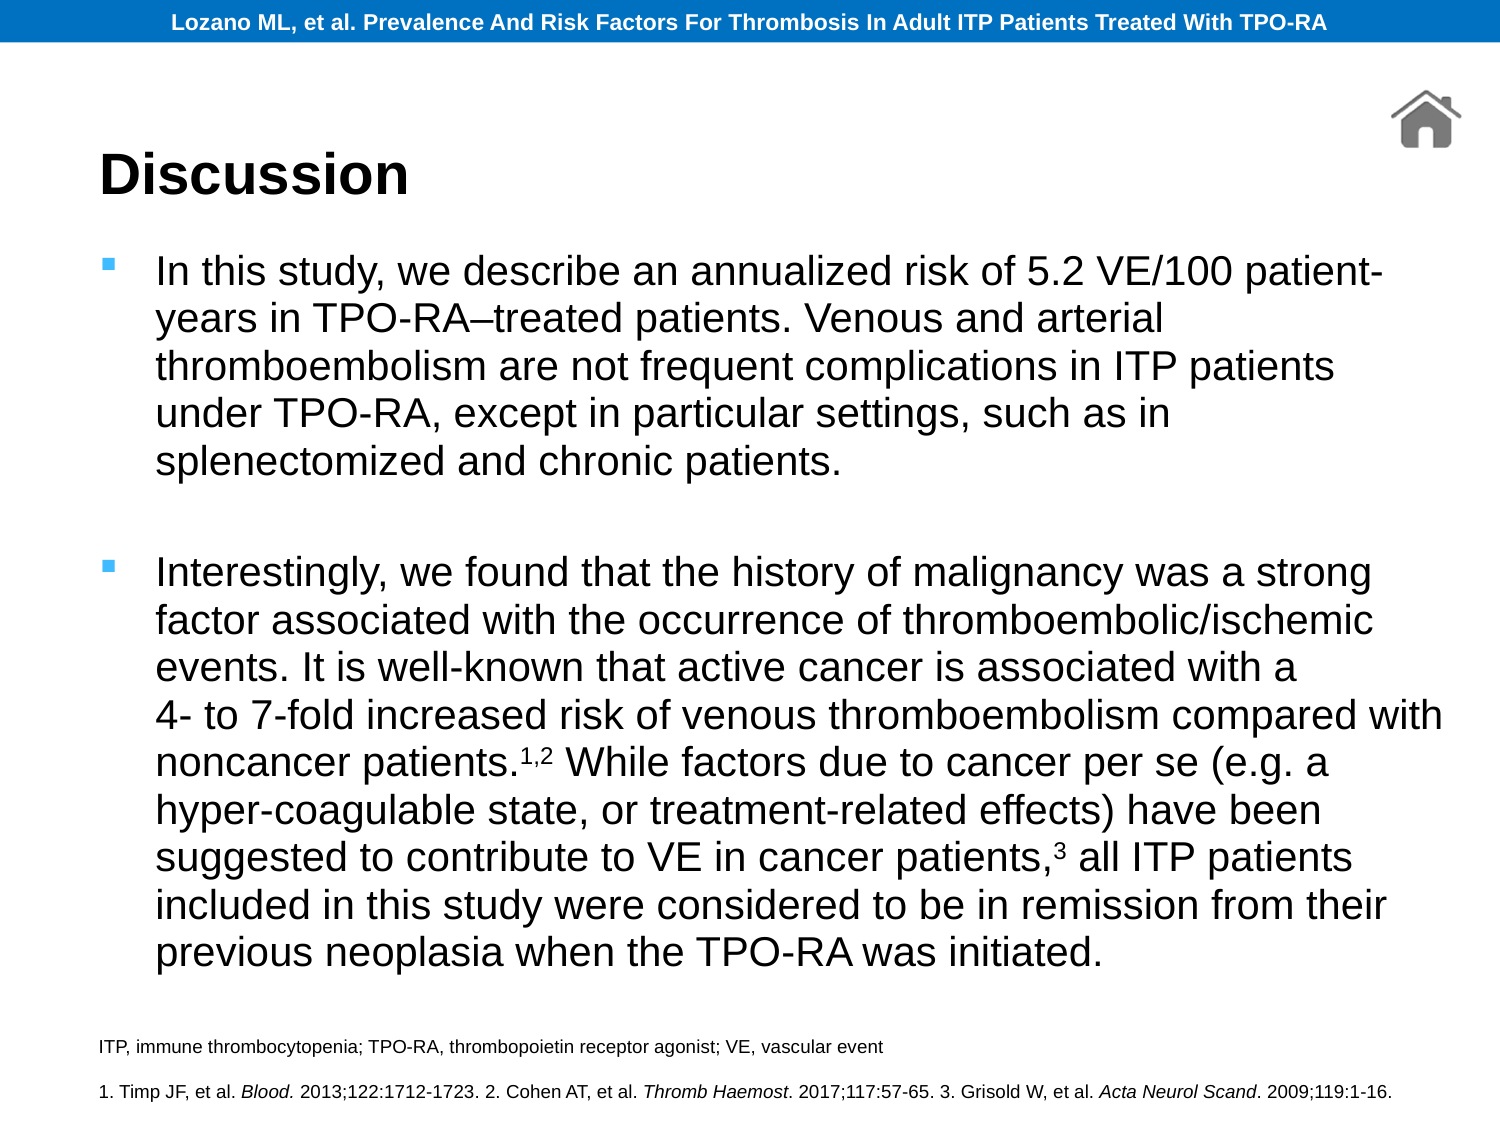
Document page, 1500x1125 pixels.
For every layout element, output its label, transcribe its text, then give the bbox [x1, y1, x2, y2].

text_box Lozano ML, et al. Prevalence And Risk Factors For Thrombosis In Adult ITP Patients Treated With TPO-RA [0, 0, 1500, 43]
text_box Discussion [84, 43, 1376, 215]
list In this study, we describe an annualized risk of 5.2 VE/100 patient-years in TPO­-RA–treated patients. Venous and arterial thromboembolism are not frequent complications in ITP patients under TPO-RA, except in particular settings, such as in splenectomized and chronic patients. Interestingly, we found that the history of malignancy was a strong factor associated with the occurrence of thromboembolic/ischemic events. It is well-known that active cancer is associated with a 4- to 7-fold increased risk of venous thromboembolism compared with noncancer patients.1,2 While factors due to cancer per se (e.g. a hyper-coagulable state, or treatment-related effects) have been suggested to contribute to VE in cancer patients,3 all ITP patients included in this study were considered to be in remission from their previous neoplasia when the TPO-RA was initiated. [83, 239, 1465, 991]
picture [1387, 76, 1465, 154]
text_box ITP, immune thrombocytopenia; TPO-RA, thrombopoietin receptor agonist; VE, vascular event 1. Timp JF, et al. Blood. 2013;122:1712-1723. 2. Cohen AT, et al. Thromb Haemost. 2017;117:57-65. 3. Grisold W, et al. Acta Neurol Scand. 2009;119:1-16. [84, 1027, 1465, 1110]
